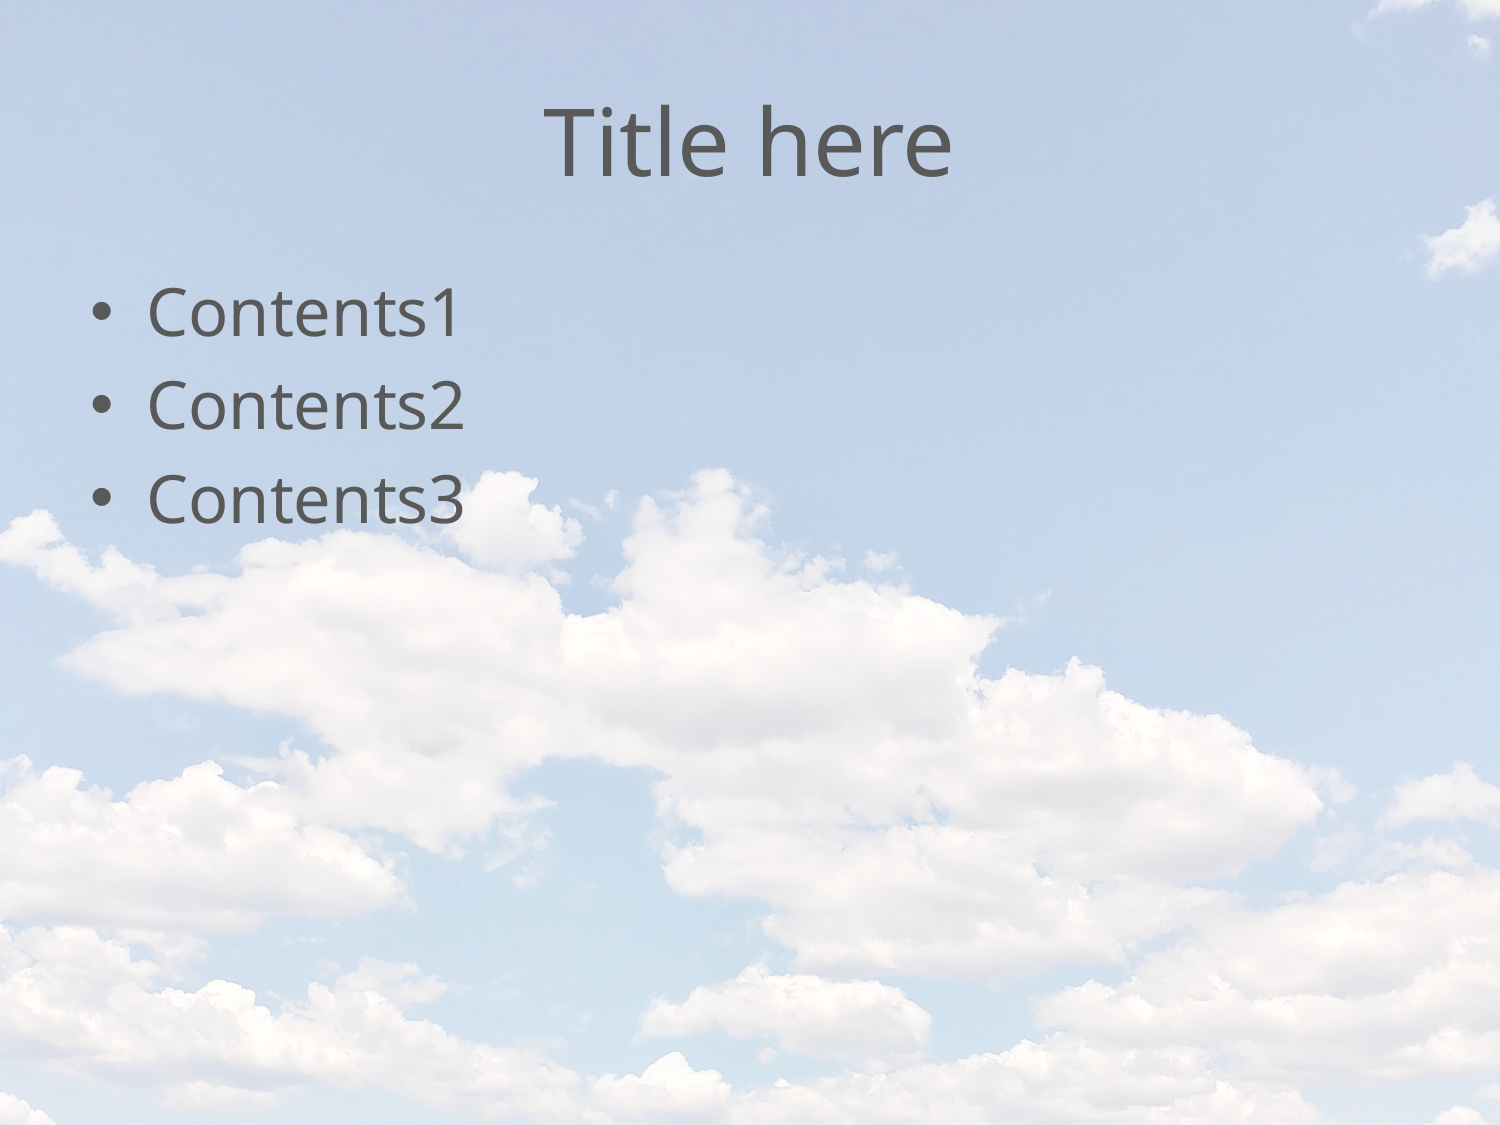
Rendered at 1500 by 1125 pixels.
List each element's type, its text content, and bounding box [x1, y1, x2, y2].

title Title here [75, 45, 1425, 233]
list Contents1 Contents2 Contents3 [75, 262, 1425, 1005]
text_box [0, 0, 1500, 1125]
